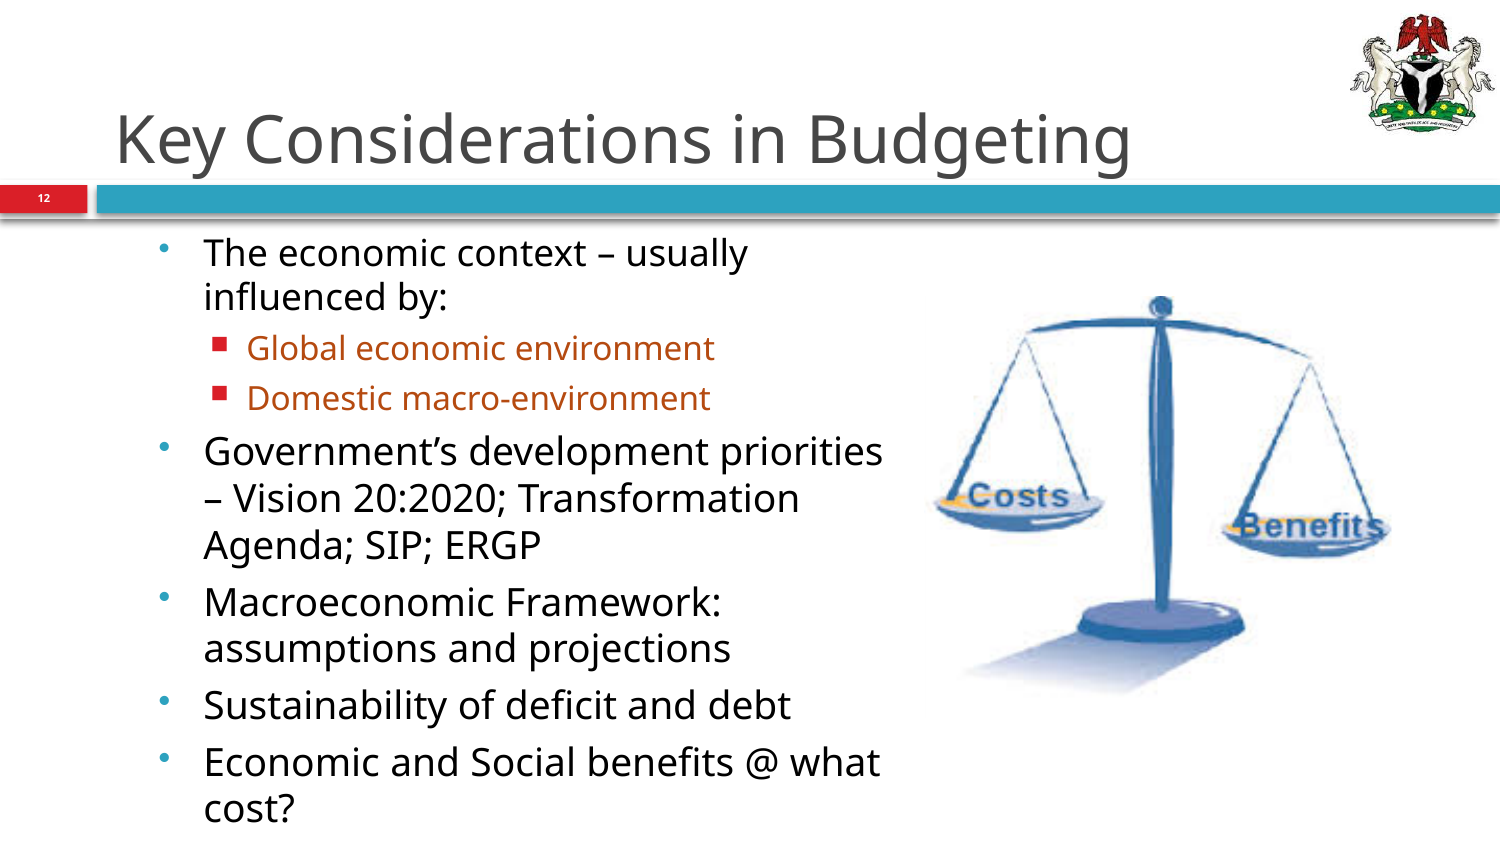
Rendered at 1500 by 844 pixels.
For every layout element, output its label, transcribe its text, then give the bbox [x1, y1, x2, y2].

list The economic context – usually influenced by: Global economic environment Domestic macro-environment Government’s development priorities – Vision 20:2020; Transformation Agenda; SIP; ERGP Macroeconomic Framework: assumptions and projections Sustainability of deficit and debt Economic and Social benefits @ what cost? [87, 221, 900, 844]
picture [1349, 9, 1498, 136]
slide_number 12 [0, 184, 88, 215]
title Key Considerations in Budgeting [99, 19, 1438, 185]
picture [924, 296, 1397, 718]
